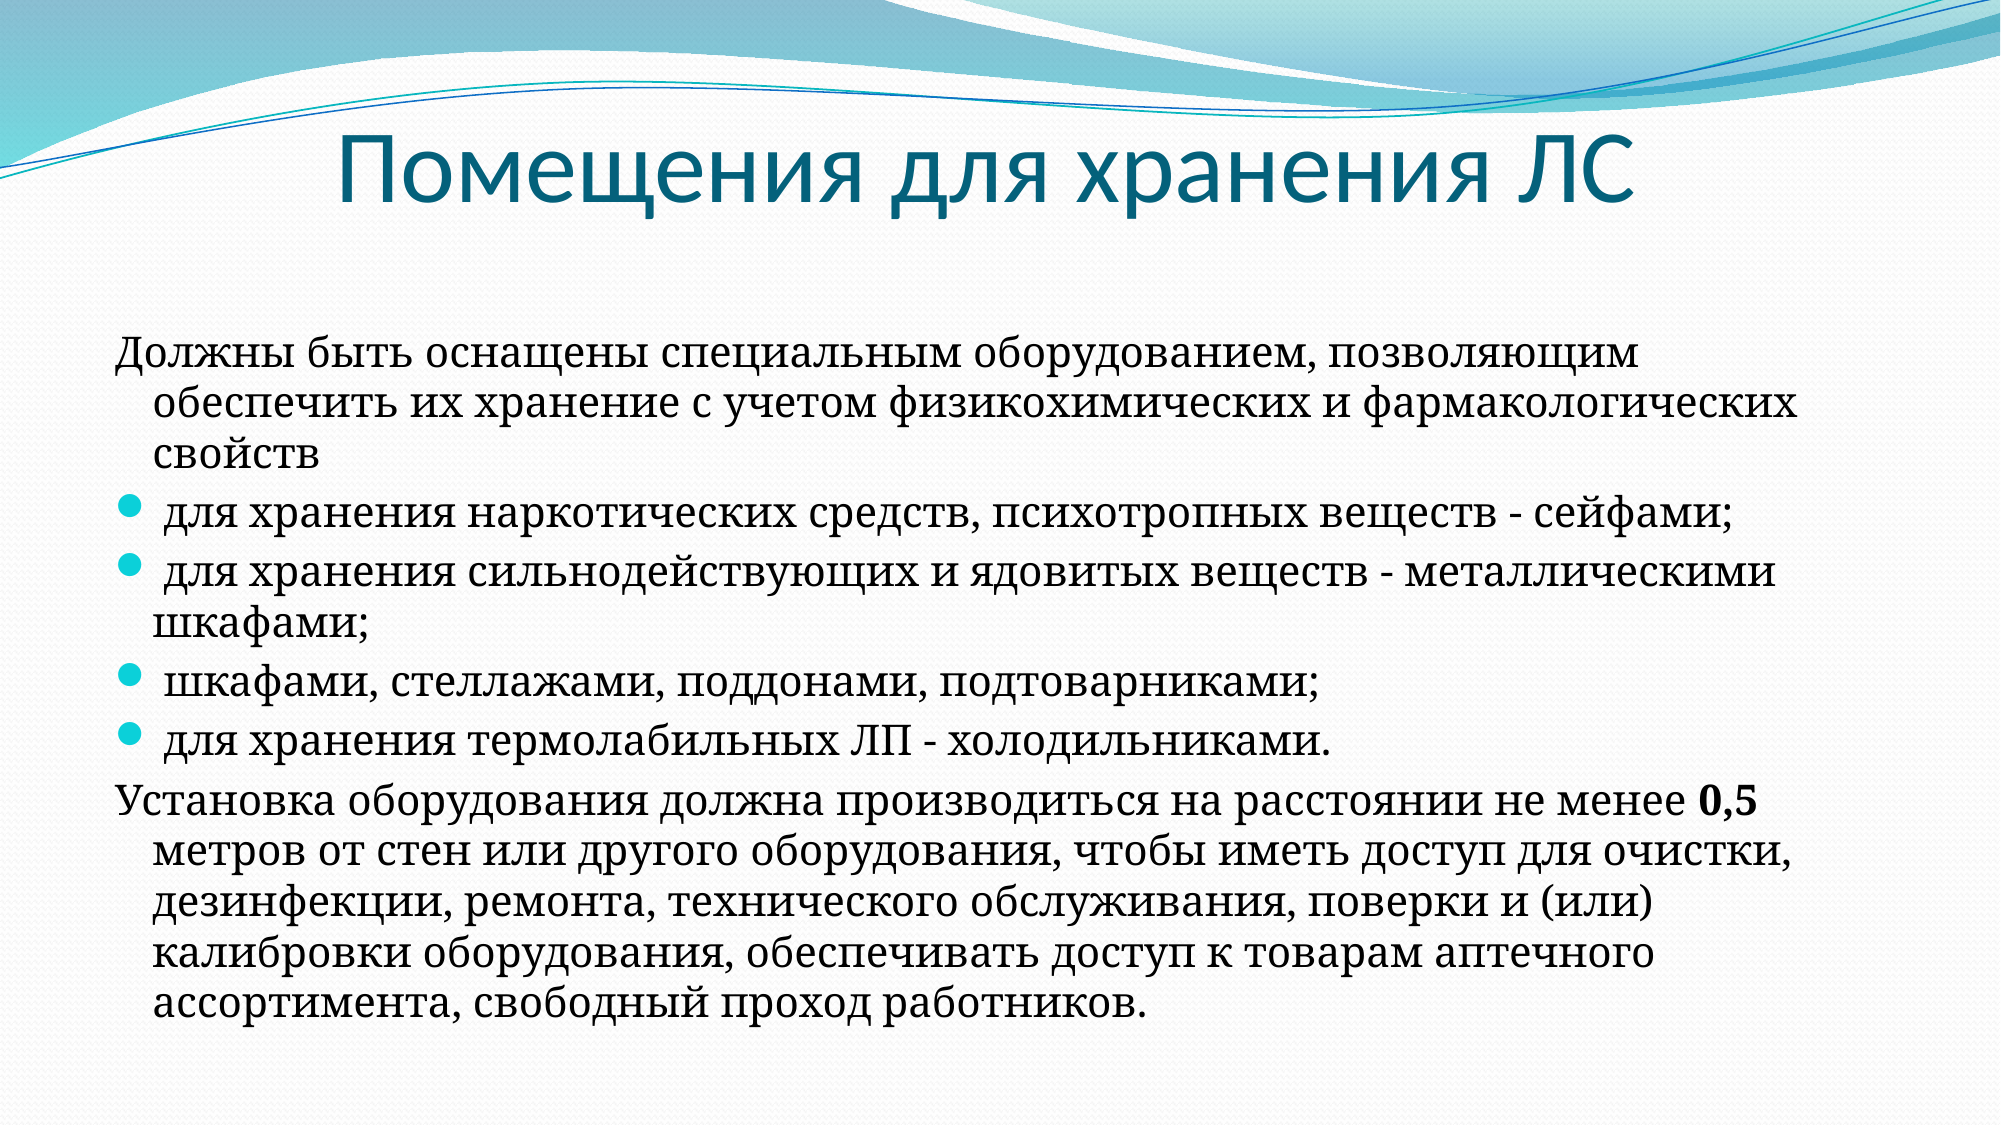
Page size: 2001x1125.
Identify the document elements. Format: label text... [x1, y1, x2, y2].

list Должны быть оснащены специальным оборудованием, позволяющим обеспечить их хранение с учетом физикохимических и фармакологических свойств для хранения наркотических средств, психотропных веществ - сейфами; для хранения сильнодействующих и ядовитых веществ - металлическими шкафами; шкафами, стеллажами, поддонами, подтоварниками; для хранения термолабильных ЛП - холодильниками. Установка оборудования должна производиться на расстоянии не менее 0,5 метров от стен или другого оборудования, чтобы иметь доступ для очистки, дезинфекции, ремонта, технического обслуживания, поверки и (или) калибровки оборудования, обеспечивать доступ к товарам аптечного ассортимента, свободный проход работников. [99, 317, 1900, 1038]
title Помещения для хранения ЛС [86, 35, 1887, 224]
